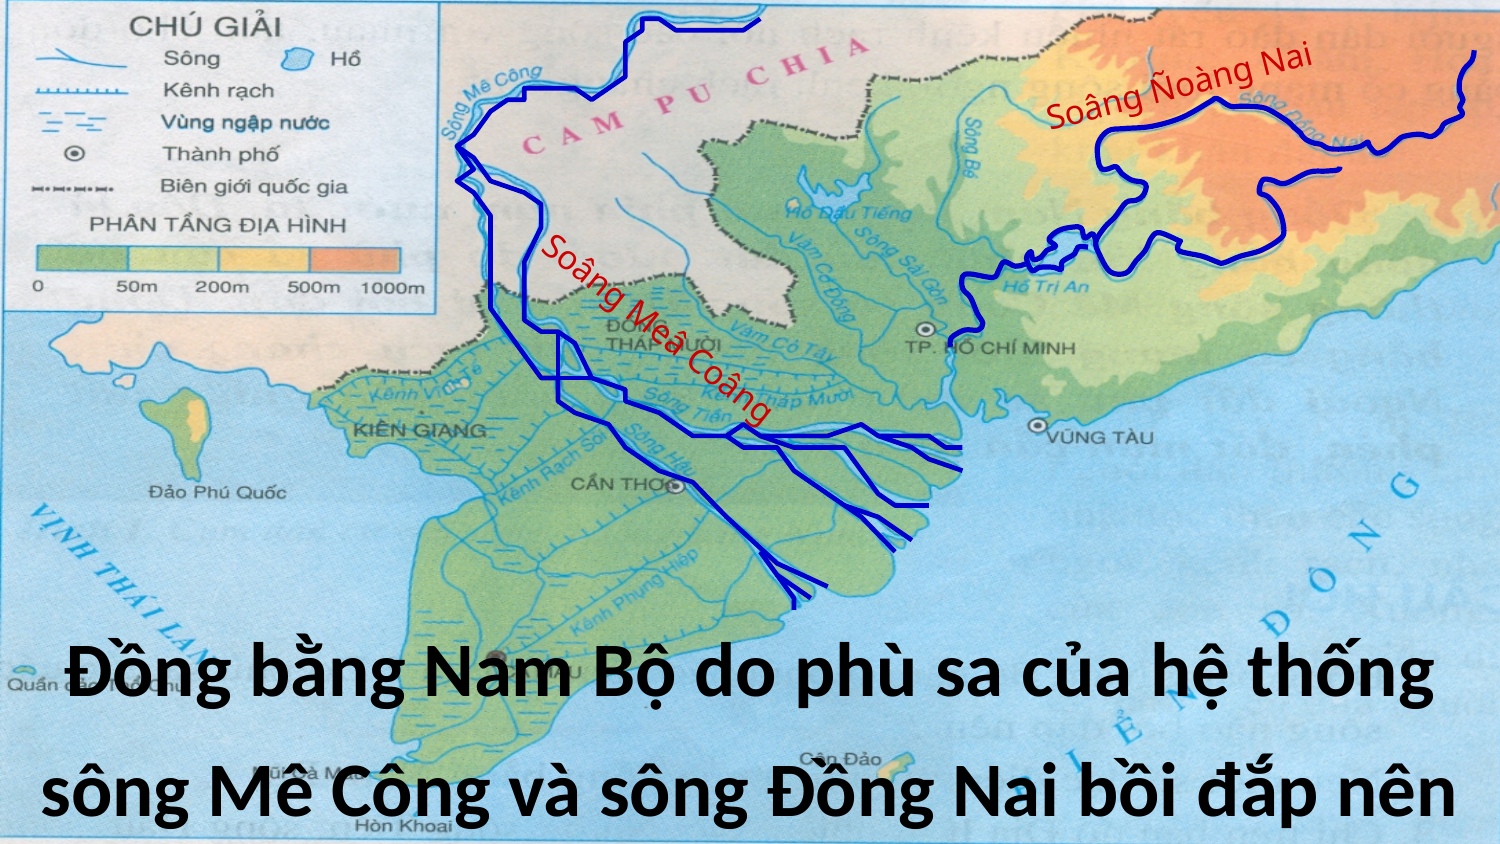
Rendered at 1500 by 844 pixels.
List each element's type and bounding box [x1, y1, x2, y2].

text_box [456, 18, 963, 610]
text_box [949, 49, 1475, 348]
picture [0, 0, 1500, 844]
